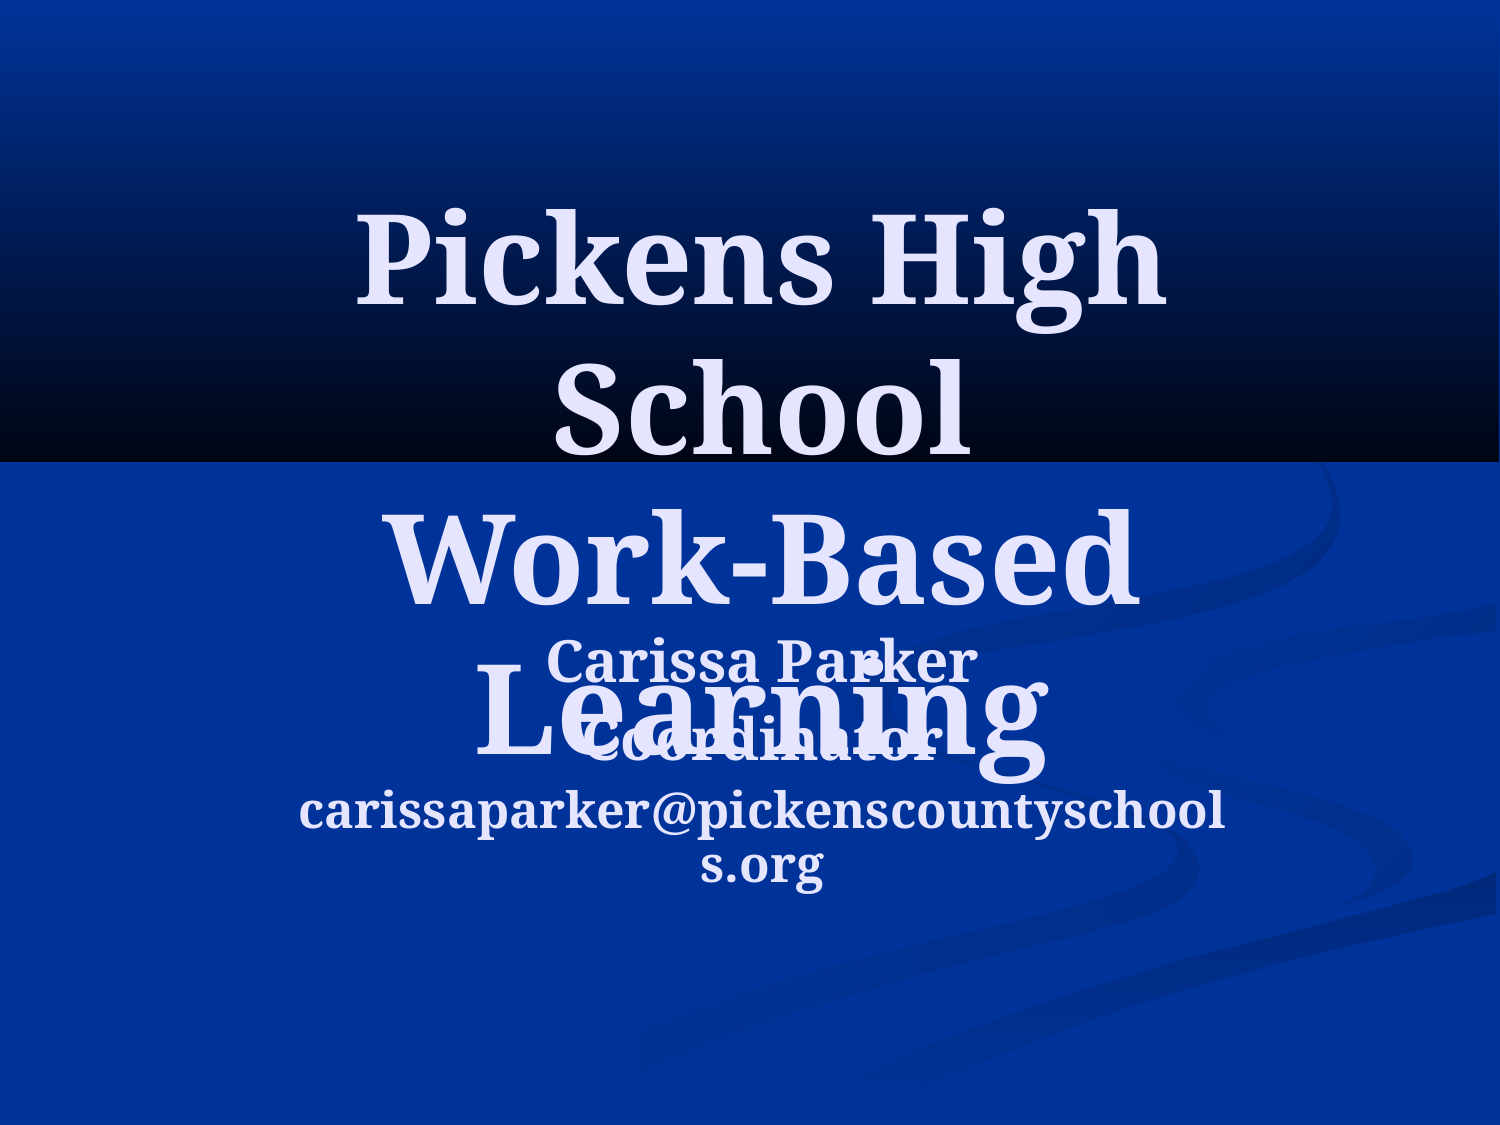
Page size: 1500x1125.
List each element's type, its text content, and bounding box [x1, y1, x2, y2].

text_box Carissa Parker Coordinator carissaparker@pickenscountyschools.org [281, 624, 1244, 902]
text_box Pickens High School Work-Based Learning [124, 172, 1400, 788]
